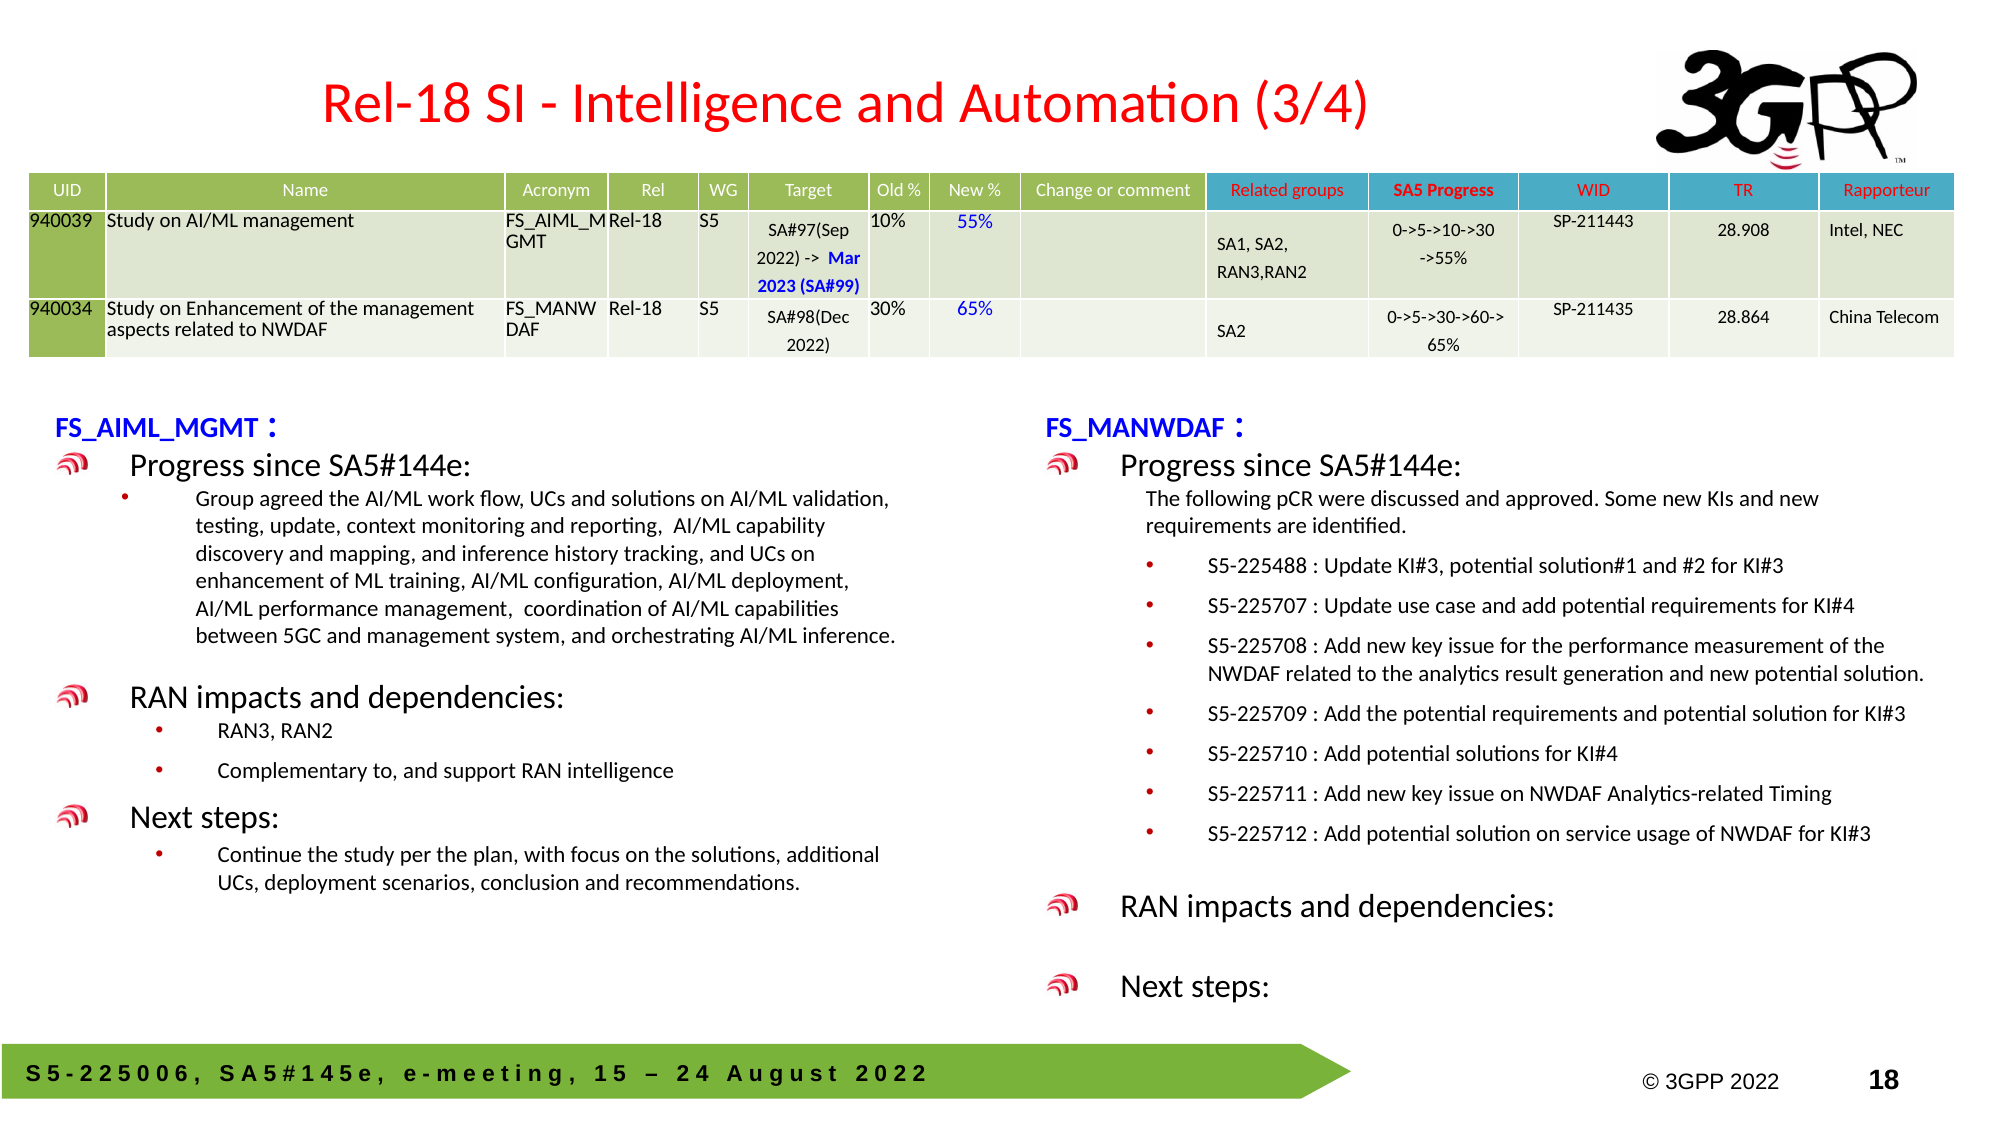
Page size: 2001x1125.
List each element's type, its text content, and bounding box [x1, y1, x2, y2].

picture [55, 451, 88, 475]
table_cell Study on AI/ML management [107, 212, 504, 298]
table_cell 940034 [29, 300, 105, 357]
table_header WID [1519, 173, 1668, 210]
table_cell SA#98(Dec 2022) [749, 300, 868, 357]
table_cell Intel, NEC [1820, 212, 1954, 298]
text_box FS_AIML_MGMT： Progress since SA5#144e: Group agreed the AI/ML work flow, UCs and solutions on AI/ML validation, testing, update, context monitoring and reporting, AI/ML capability discovery and mapping, and inference history tracking, and UCs on enhancement of ML training, AI/ML configuration, AI/ML deployment, AI/ML performance management, coordination of AI/ML capabilities between 5GC and management system, and orchestrating AI/ML inference. RAN impacts and dependencies: RAN3, RAN2 Complementary to, and support RAN intelligence Next steps: Continue the study per the plan, with focus on the solutions, additional UCs, deployment scenarios, conclusion and recommendations. [40, 401, 919, 1007]
table_cell 65% [930, 300, 1020, 357]
table_cell [1021, 300, 1205, 357]
picture [55, 803, 88, 828]
picture [1045, 892, 1078, 916]
table_header Acronym [506, 173, 607, 210]
table_cell 28.864 [1670, 300, 1818, 357]
picture [1656, 50, 1917, 171]
table_cell SA#97(Sep 2022) -> Mar 2023 (SA#99) [749, 212, 868, 298]
table_header Name [107, 173, 504, 210]
text_box FS_MANWDAF： Progress since SA5#144e: The following pCR were discussed and approved. Some new KIs and new requirements are identified. S5-225488 : Update KI#3, potential solution#1 and #2 for KI#3 S5-225707 : Update use case and add potential requirements for KI#4 S5-225708 : Add new key issue for the performance measurement of the NWDAF related to the analytics result generation and new potential solution. S5-225709 : Add the potential requirements and potential solution for KI#3 S5-225710 : Add potential solutions for KI#4 S5-225711 : Add new key issue on NWDAF Analytics-related Timing S5-225712 : Add potential solution on service usage of NWDAF for KI#3 RAN impacts and dependencies: Next steps: [1031, 400, 1956, 1053]
table_cell 940039 [29, 212, 105, 298]
table_header Old % [870, 173, 929, 210]
table_cell China Telecom [1820, 300, 1954, 357]
table_cell 0->5->10->30 ->55% [1369, 212, 1518, 298]
table_cell 55% [930, 212, 1020, 298]
table_cell SA1, SA2, RAN3,RAN2 [1207, 212, 1368, 298]
table_header Target [749, 173, 868, 210]
table_cell [1021, 212, 1205, 298]
title Rel-18 SI - Intelligence and Automation (3/4) [107, 4, 1601, 171]
table_cell FS_AIML_MGMT [506, 212, 607, 298]
table_cell Study on Enhancement of the management aspects related to NWDAF [107, 300, 504, 357]
table_cell Rel-18 [609, 212, 698, 298]
table_cell SP-211443 [1519, 212, 1668, 298]
table_header Rapporteur [1820, 173, 1954, 210]
table_cell FS_MANWDAF [506, 300, 607, 357]
table_header TR [1670, 173, 1818, 210]
table_cell 30% [870, 300, 929, 357]
table_cell 28.908 [1670, 212, 1818, 298]
table_cell Rel-18 [609, 300, 698, 357]
table_header New % [930, 173, 1020, 210]
table_cell 10% [870, 212, 929, 298]
table_cell SA2 [1207, 300, 1368, 357]
picture [1045, 451, 1078, 475]
table_header Related groups [1207, 173, 1368, 210]
table_header Rel [609, 173, 698, 210]
table_header Change or comment [1021, 173, 1205, 210]
table_cell 0->5->30->60-> 65% [1369, 300, 1518, 357]
table_header UID [29, 173, 105, 210]
table_cell S5 [699, 212, 748, 298]
picture [55, 683, 88, 708]
table_header SA5 Progress [1369, 173, 1518, 210]
table_cell SP-211435 [1519, 300, 1668, 357]
table_header WG [699, 173, 748, 210]
picture [1045, 972, 1078, 996]
table_cell S5 [699, 300, 748, 357]
